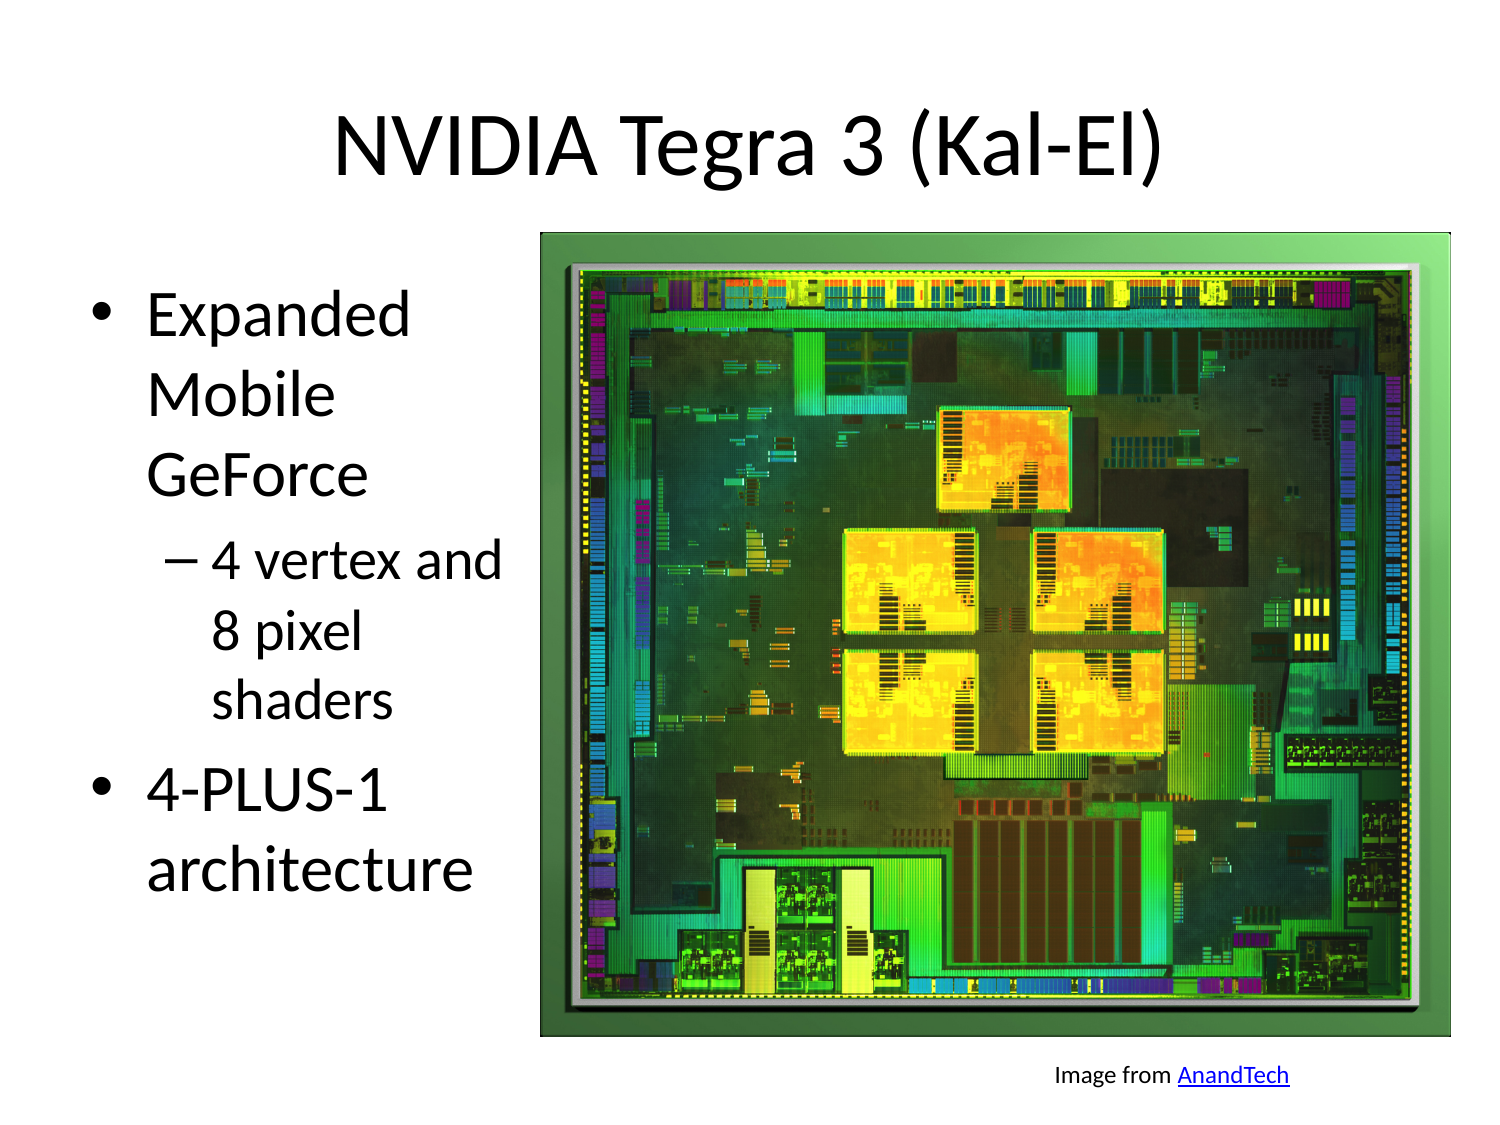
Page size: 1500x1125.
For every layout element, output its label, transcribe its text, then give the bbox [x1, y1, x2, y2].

list Expanded Mobile GeForce 4 vertex and 8 pixel shaders 4-PLUS-1 architecture [75, 262, 525, 1005]
text_box Image from AnandTech [1039, 1051, 1476, 1097]
picture [540, 232, 1451, 1037]
title NVIDIA Tegra 3 (Kal-El) [75, 45, 1425, 233]
